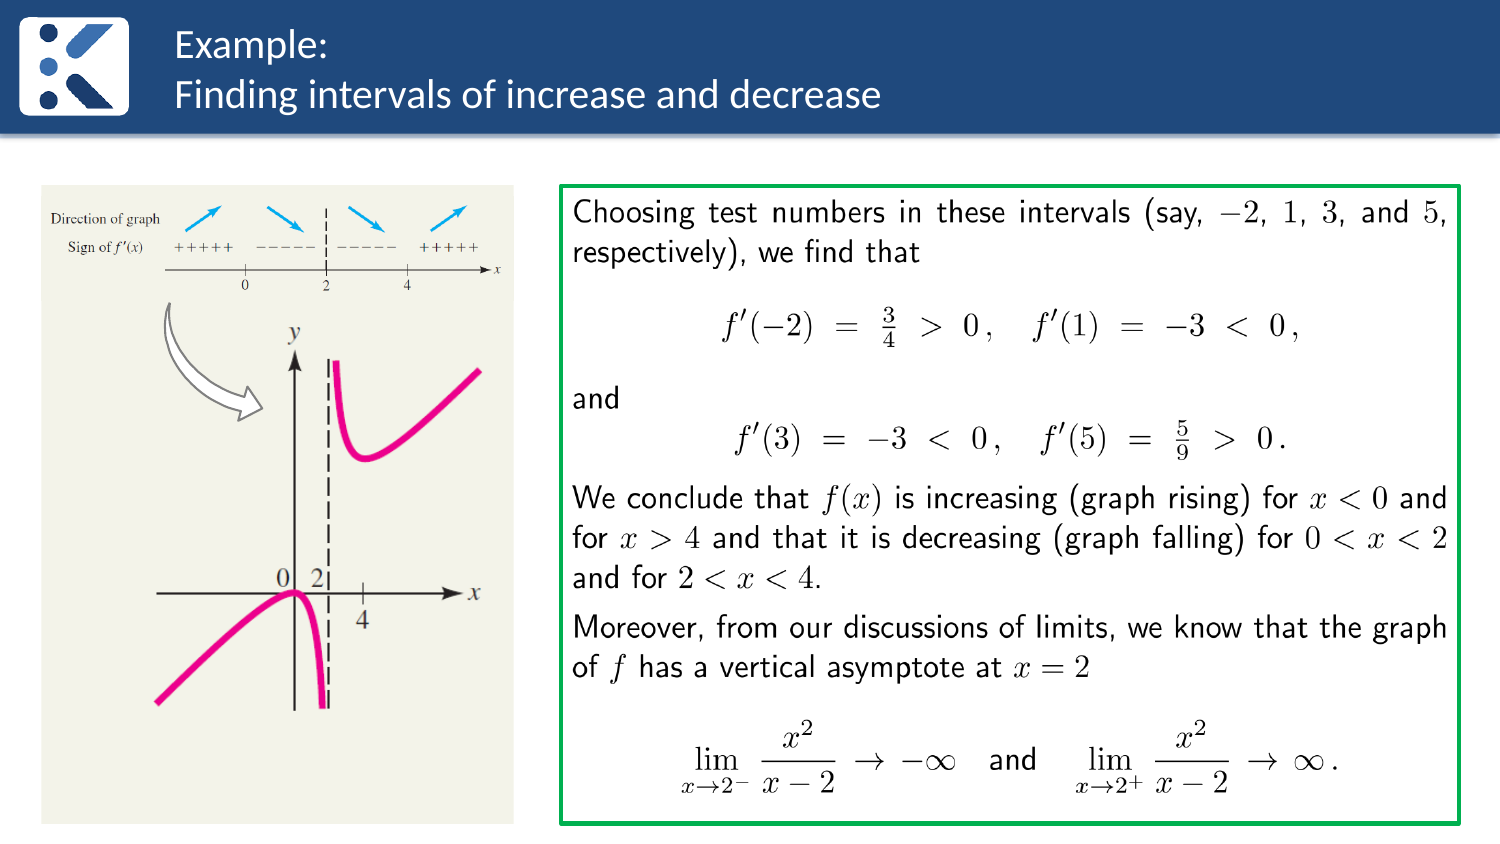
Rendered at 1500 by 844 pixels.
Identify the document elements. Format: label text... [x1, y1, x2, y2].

picture [27, 18, 122, 115]
picture [572, 197, 1447, 793]
text_box [559, 184, 1461, 826]
picture [41, 185, 514, 824]
title Example: Finding intervals of increase and decrease [159, 8, 1483, 126]
